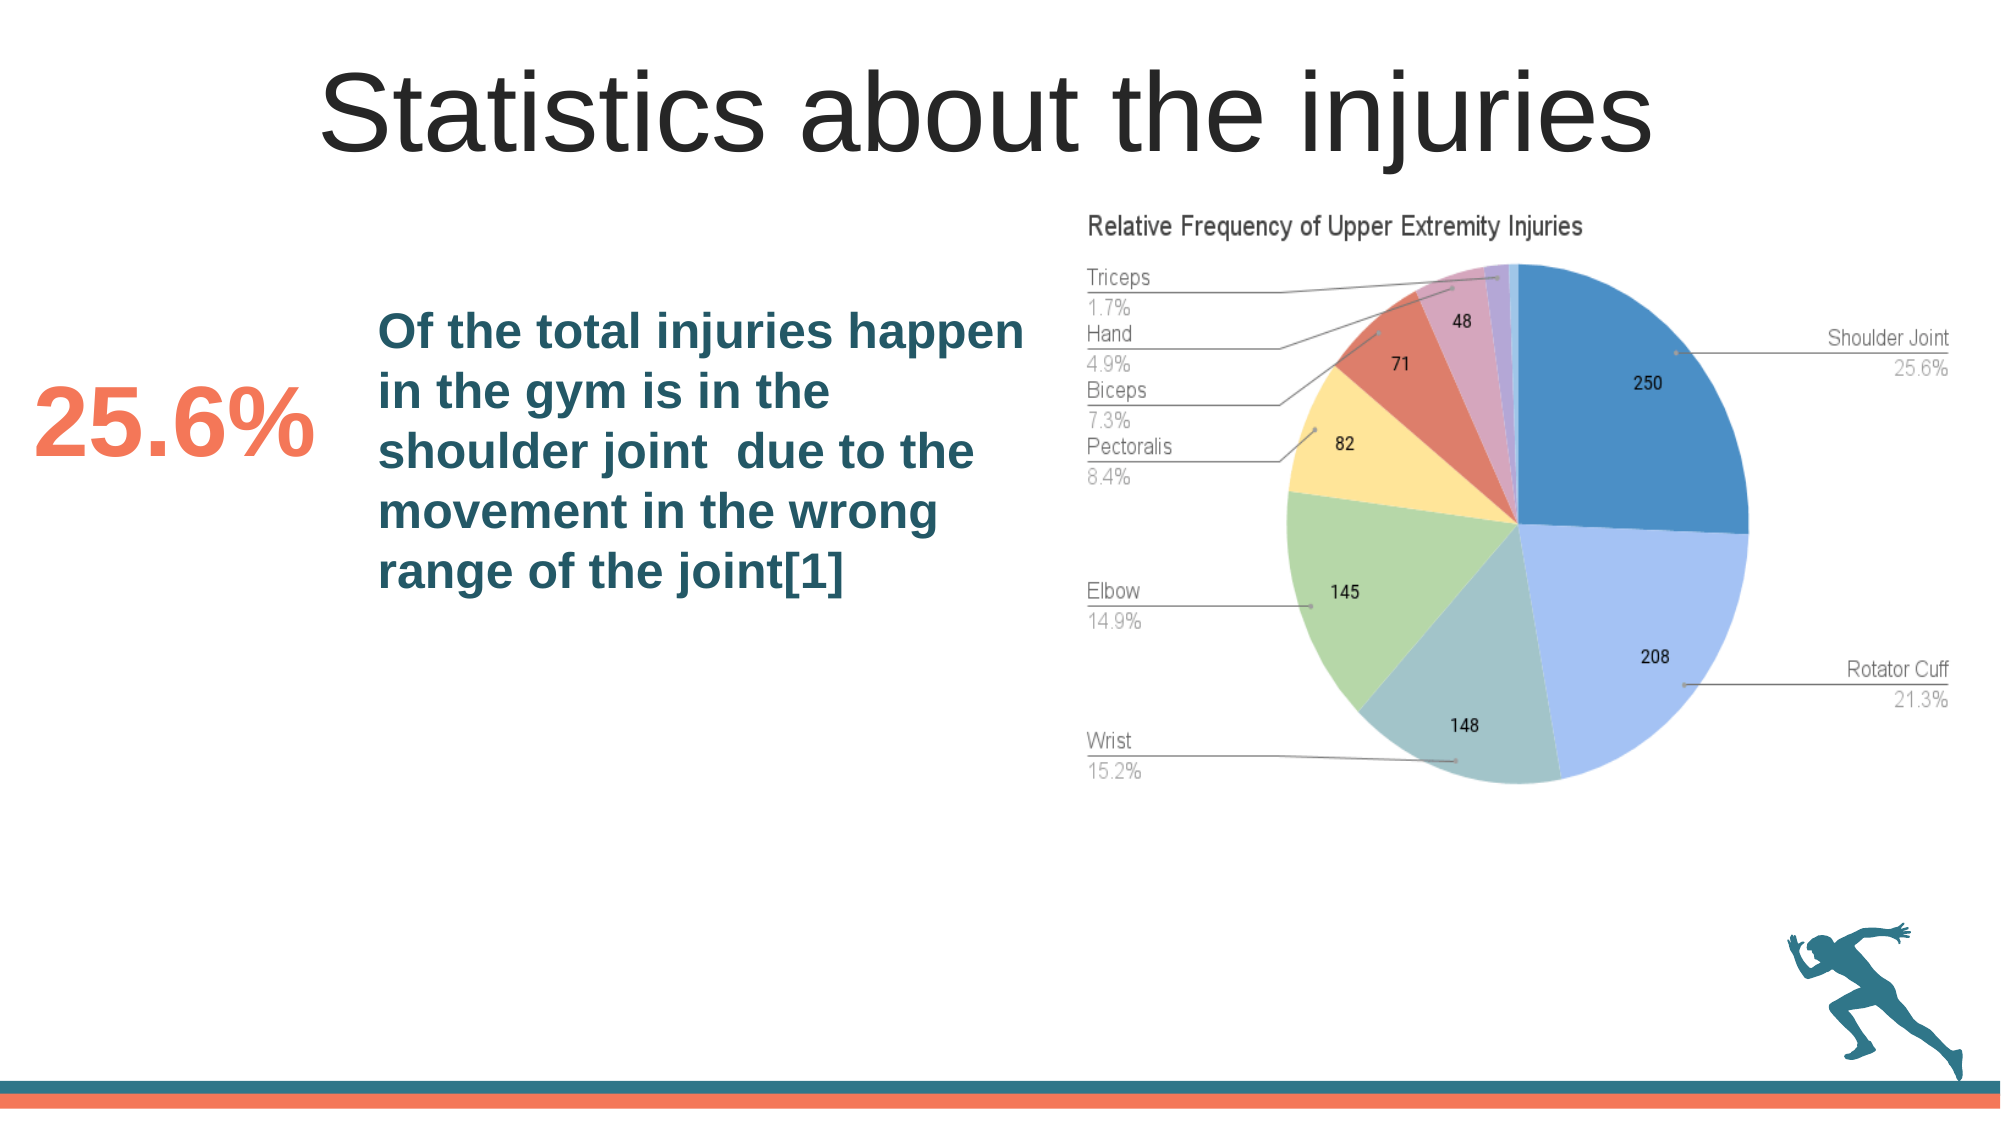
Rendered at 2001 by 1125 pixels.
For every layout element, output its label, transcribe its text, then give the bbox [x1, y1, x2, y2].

text_box 25.6% [0, 349, 351, 485]
text_box Of the total injuries happen in the gym is in the shoulder joint due to the movement in the wrong range of the joint[1] [362, 291, 1054, 607]
picture [1059, 178, 1977, 816]
list Statistics about the injuries [53, 55, 1952, 175]
